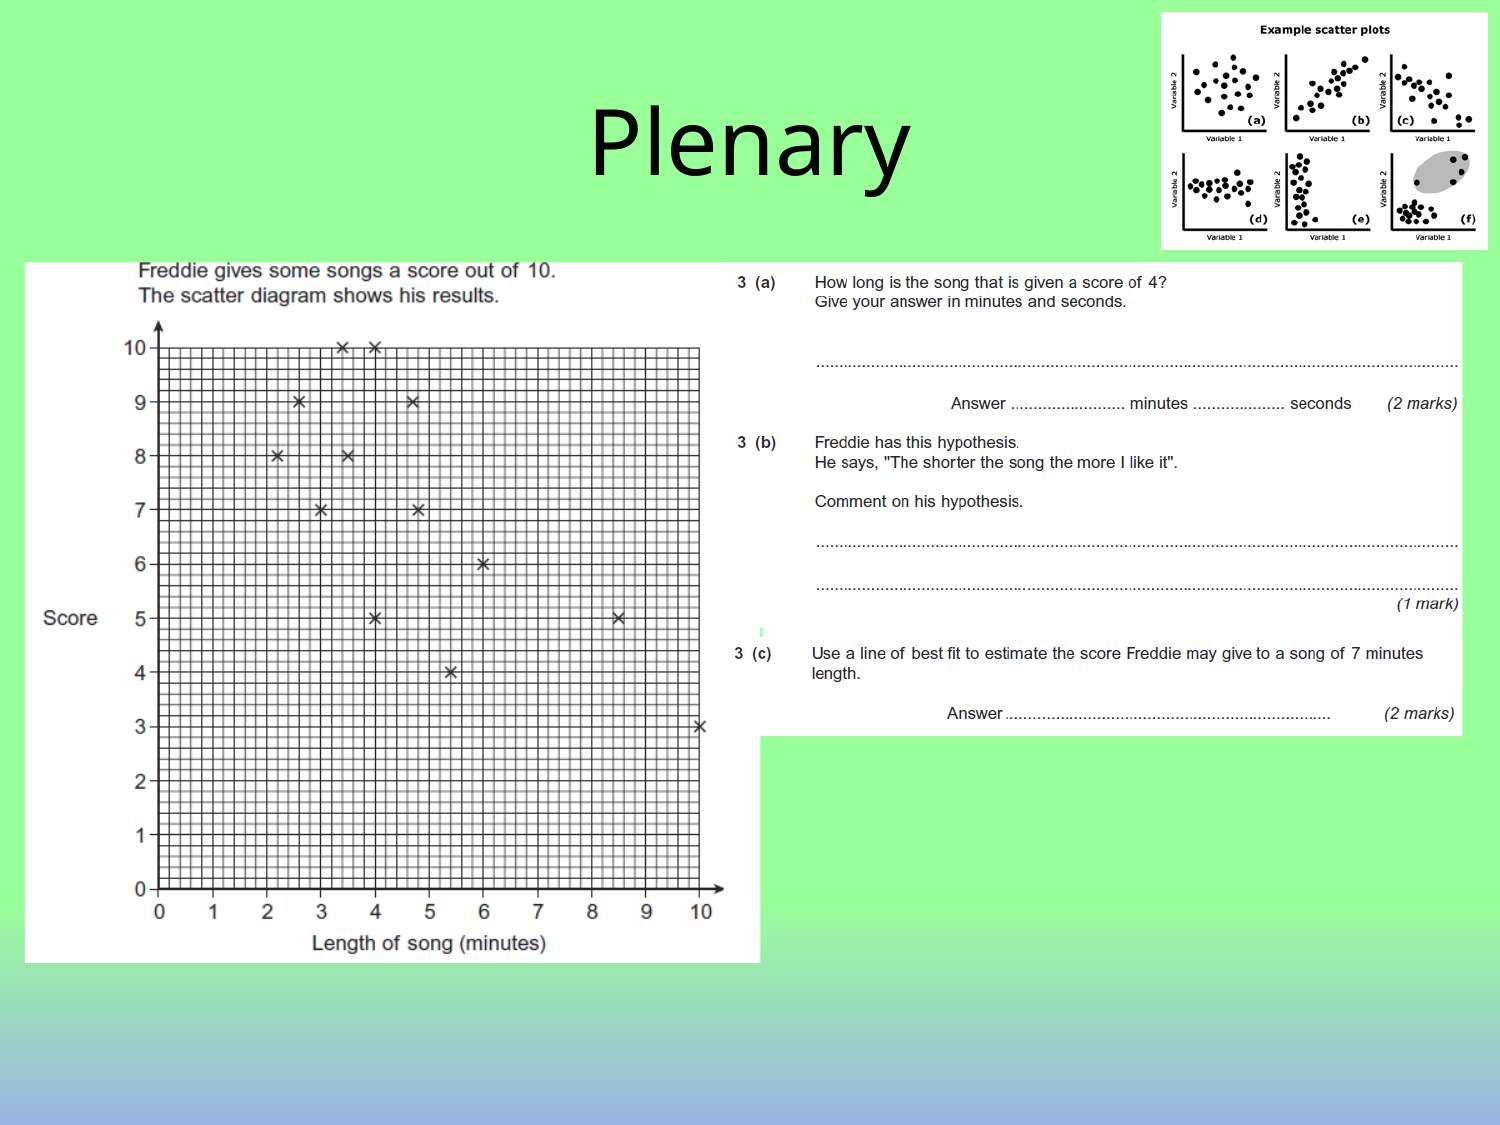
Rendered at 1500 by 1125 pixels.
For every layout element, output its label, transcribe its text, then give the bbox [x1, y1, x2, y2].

picture [24, 262, 1463, 963]
title Plenary [75, 45, 1156, 233]
picture [1161, 12, 1488, 251]
